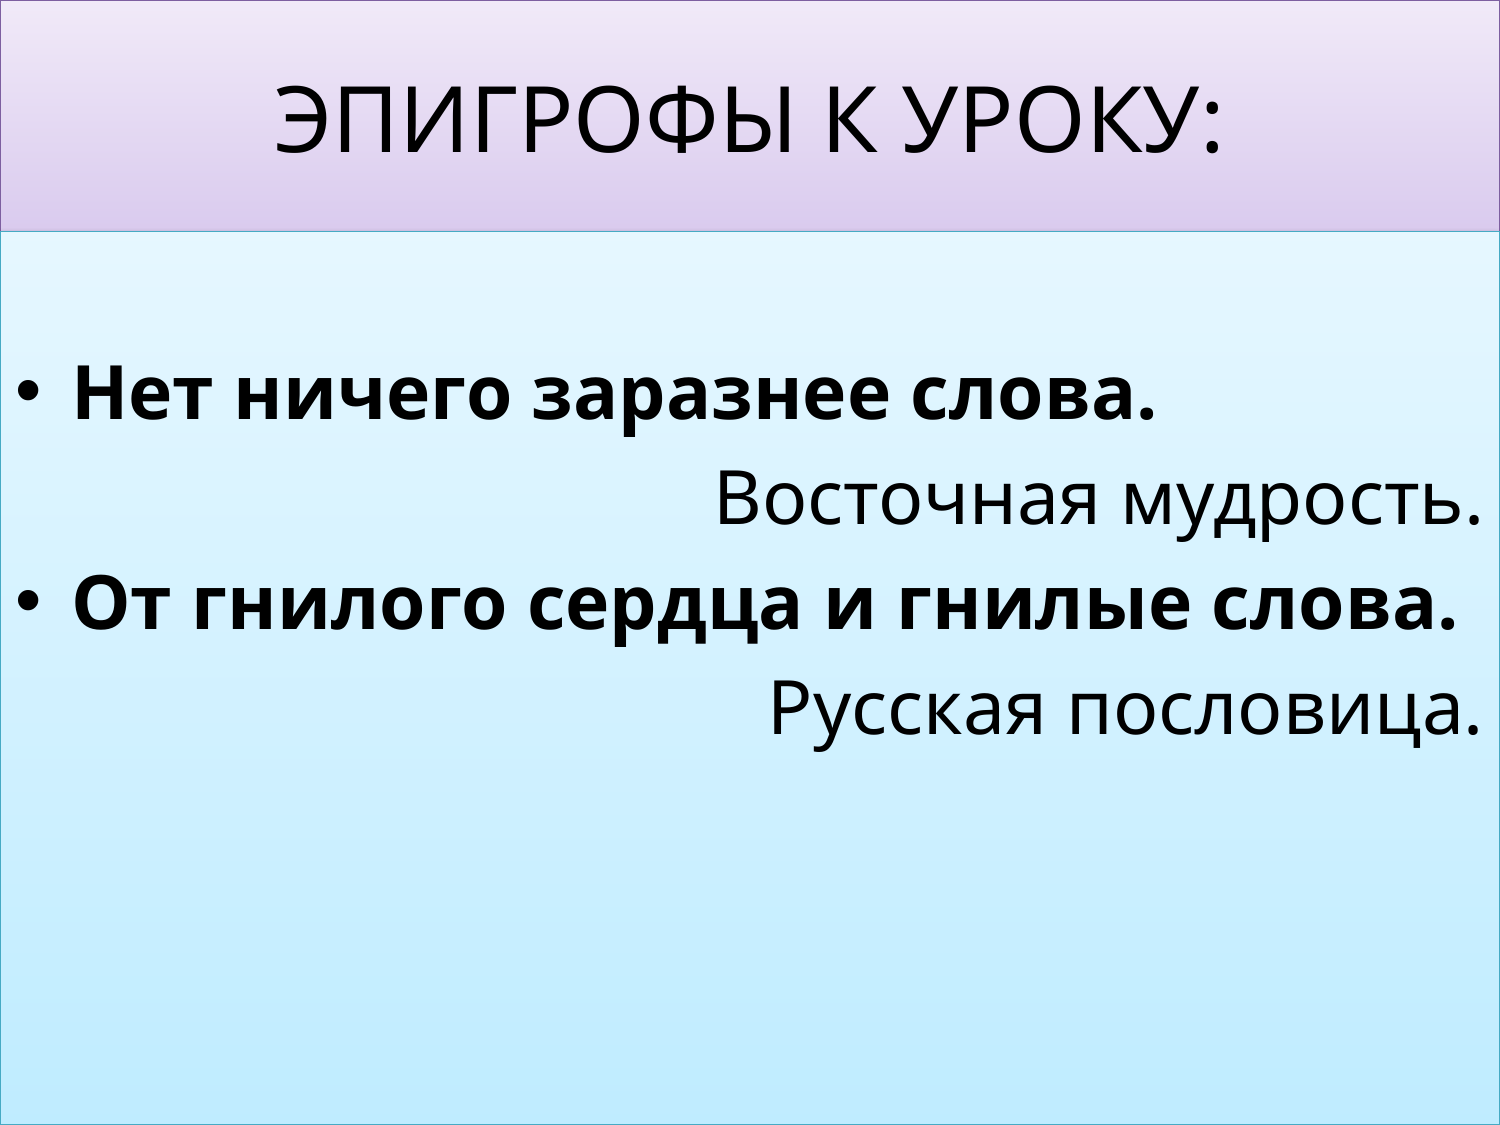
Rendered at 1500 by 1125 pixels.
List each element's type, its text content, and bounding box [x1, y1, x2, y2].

title ЭПИГРОФЫ К УРОКУ: [0, 0, 1500, 230]
list Нет ничего заразнее слова. Восточная мудрость. От гнилого сердца и гнилые слова. Русская пословица. [0, 231, 1500, 1125]
